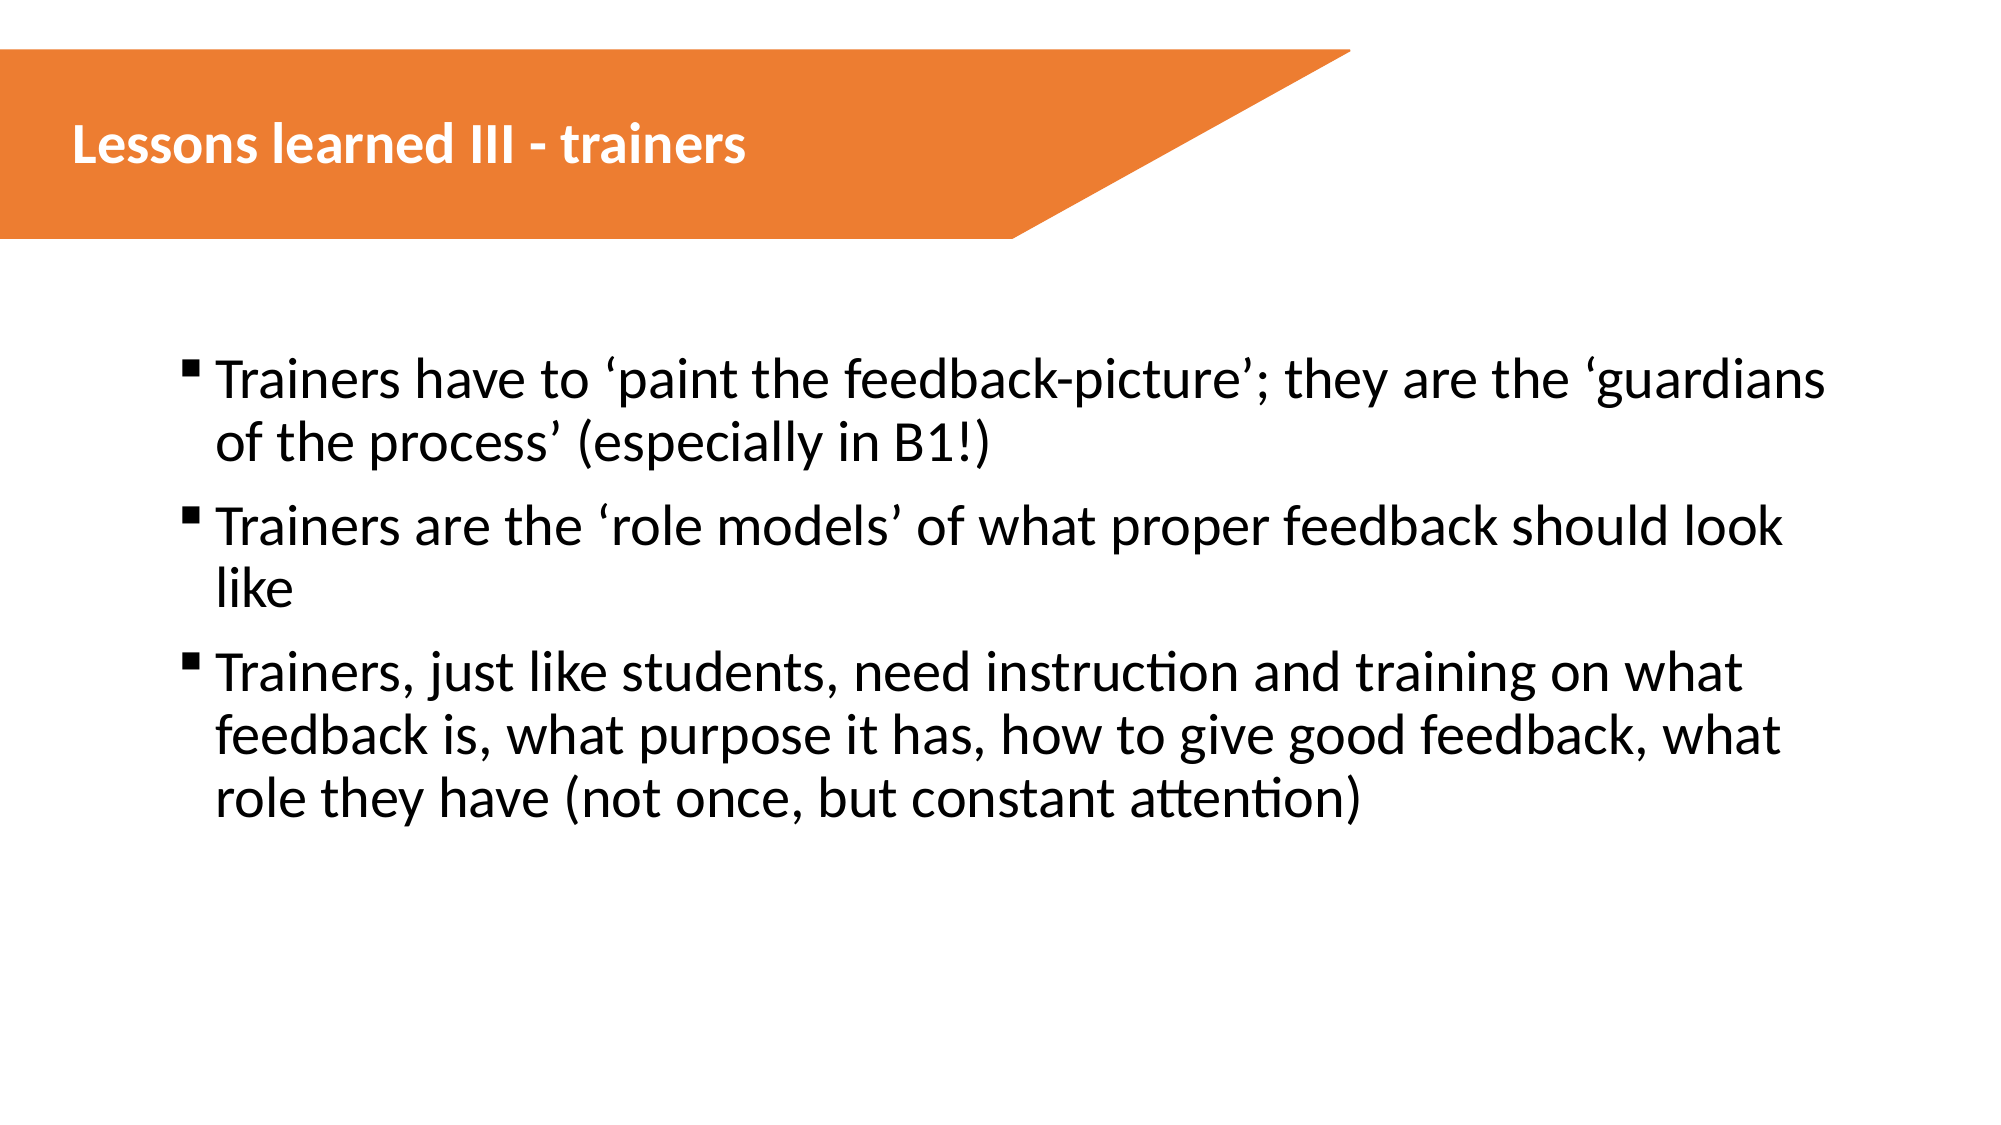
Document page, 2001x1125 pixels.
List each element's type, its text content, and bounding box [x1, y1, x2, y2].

text_box Lessons learned III - trainers [57, 98, 1083, 183]
text_box Trainers have to ‘paint the feedback-picture’; they are the ‘guardians of the process’ (especially in B1!) Trainers are the ‘role models’ of what proper feedback should look like Trainers, just like students, need instruction and training on what feedback is, what purpose it has, how to give good feedback, what role they have (not once, but constant attention) [162, 340, 1888, 1039]
text_box [0, 49, 1351, 239]
list [137, 315, 1863, 1014]
